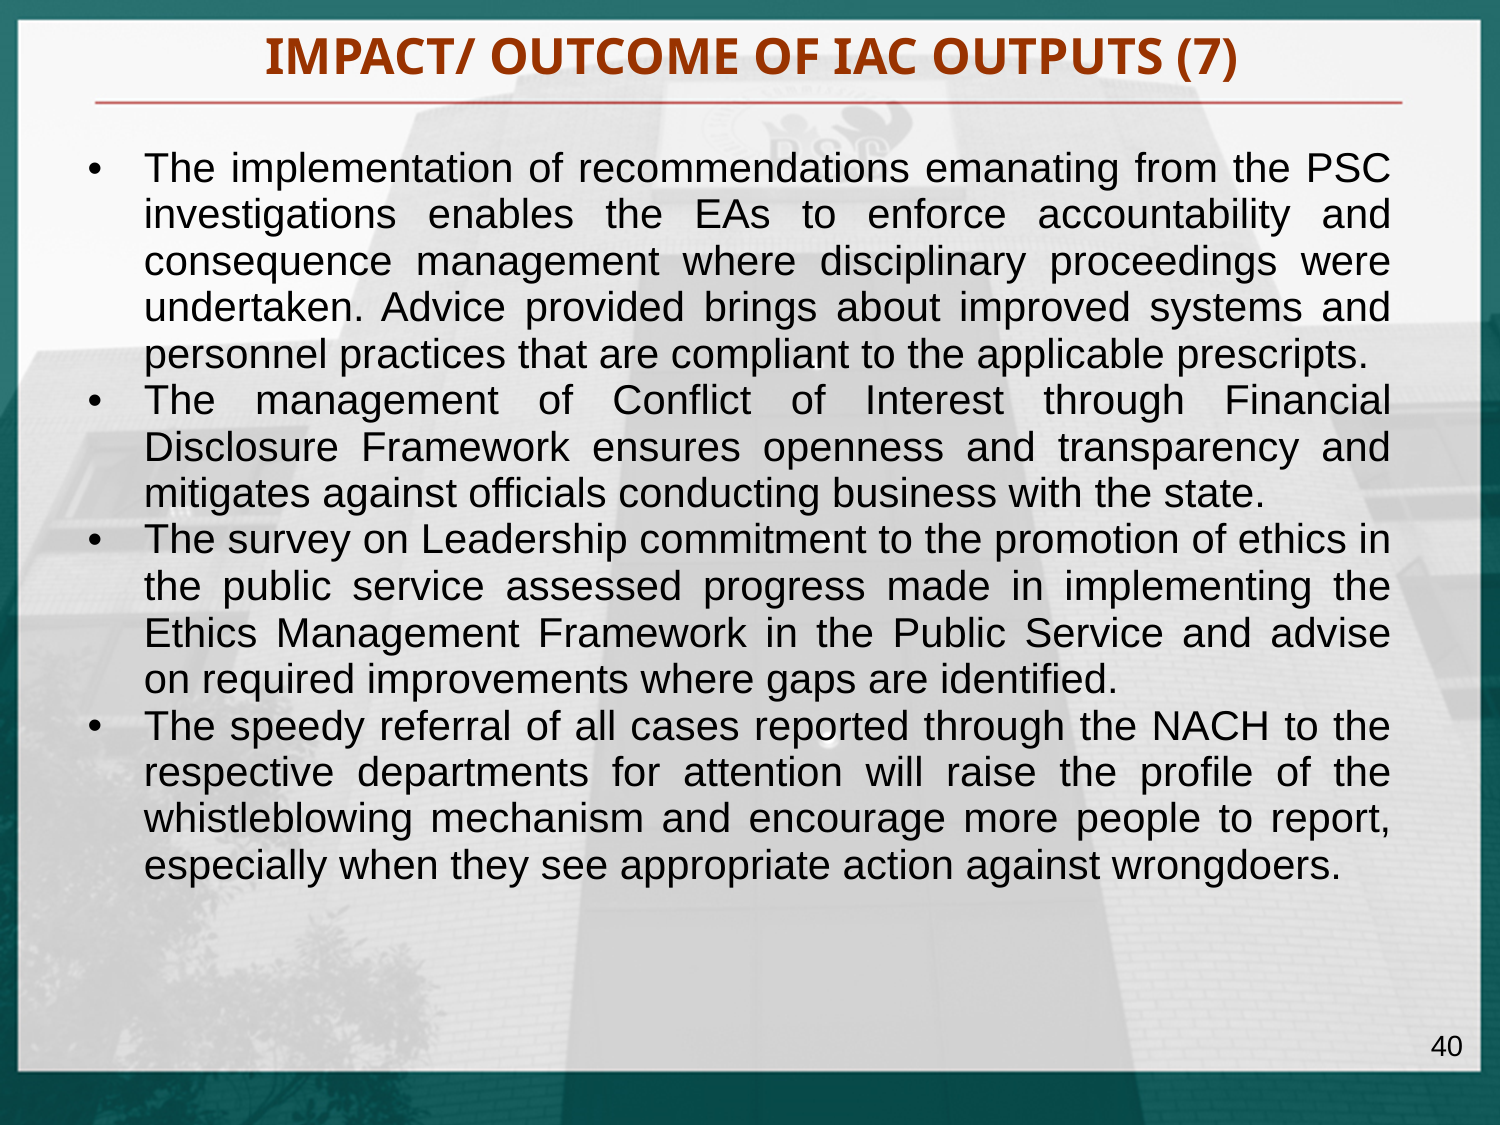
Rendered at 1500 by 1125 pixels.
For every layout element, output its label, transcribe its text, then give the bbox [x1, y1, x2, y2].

table_header The implementation of recommendations emanating from the PSC investigations enables the EAs to enforce accountability and consequence management where disciplinary proceedings were undertaken. Advice provided brings about improved systems and personnel practices that are compliant to the applicable prescripts. The management of Conflict of Interest through Financial Disclosure Framework ensures openness and transparency and mitigates against officials conducting business with the state. The survey on Leadership commitment to the promotion of ethics in the public service assessed progress made in implementing the Ethics Management Framework in the Public Service and advise on required improvements where gaps are identified. The speedy referral of all cases reported through the NACH to the respective departments for attention will raise the profile of the whistleblowing mechanism and encourage more people to report, especially when they see appropriate action against wrongdoers. [78, 145, 1402, 1020]
text_box IMPACT/ OUTCOME OF IAC OUTPUTS (7) [63, 0, 1403, 110]
text_box 40 [1128, 1020, 1478, 1099]
picture [0, 0, 1500, 1125]
